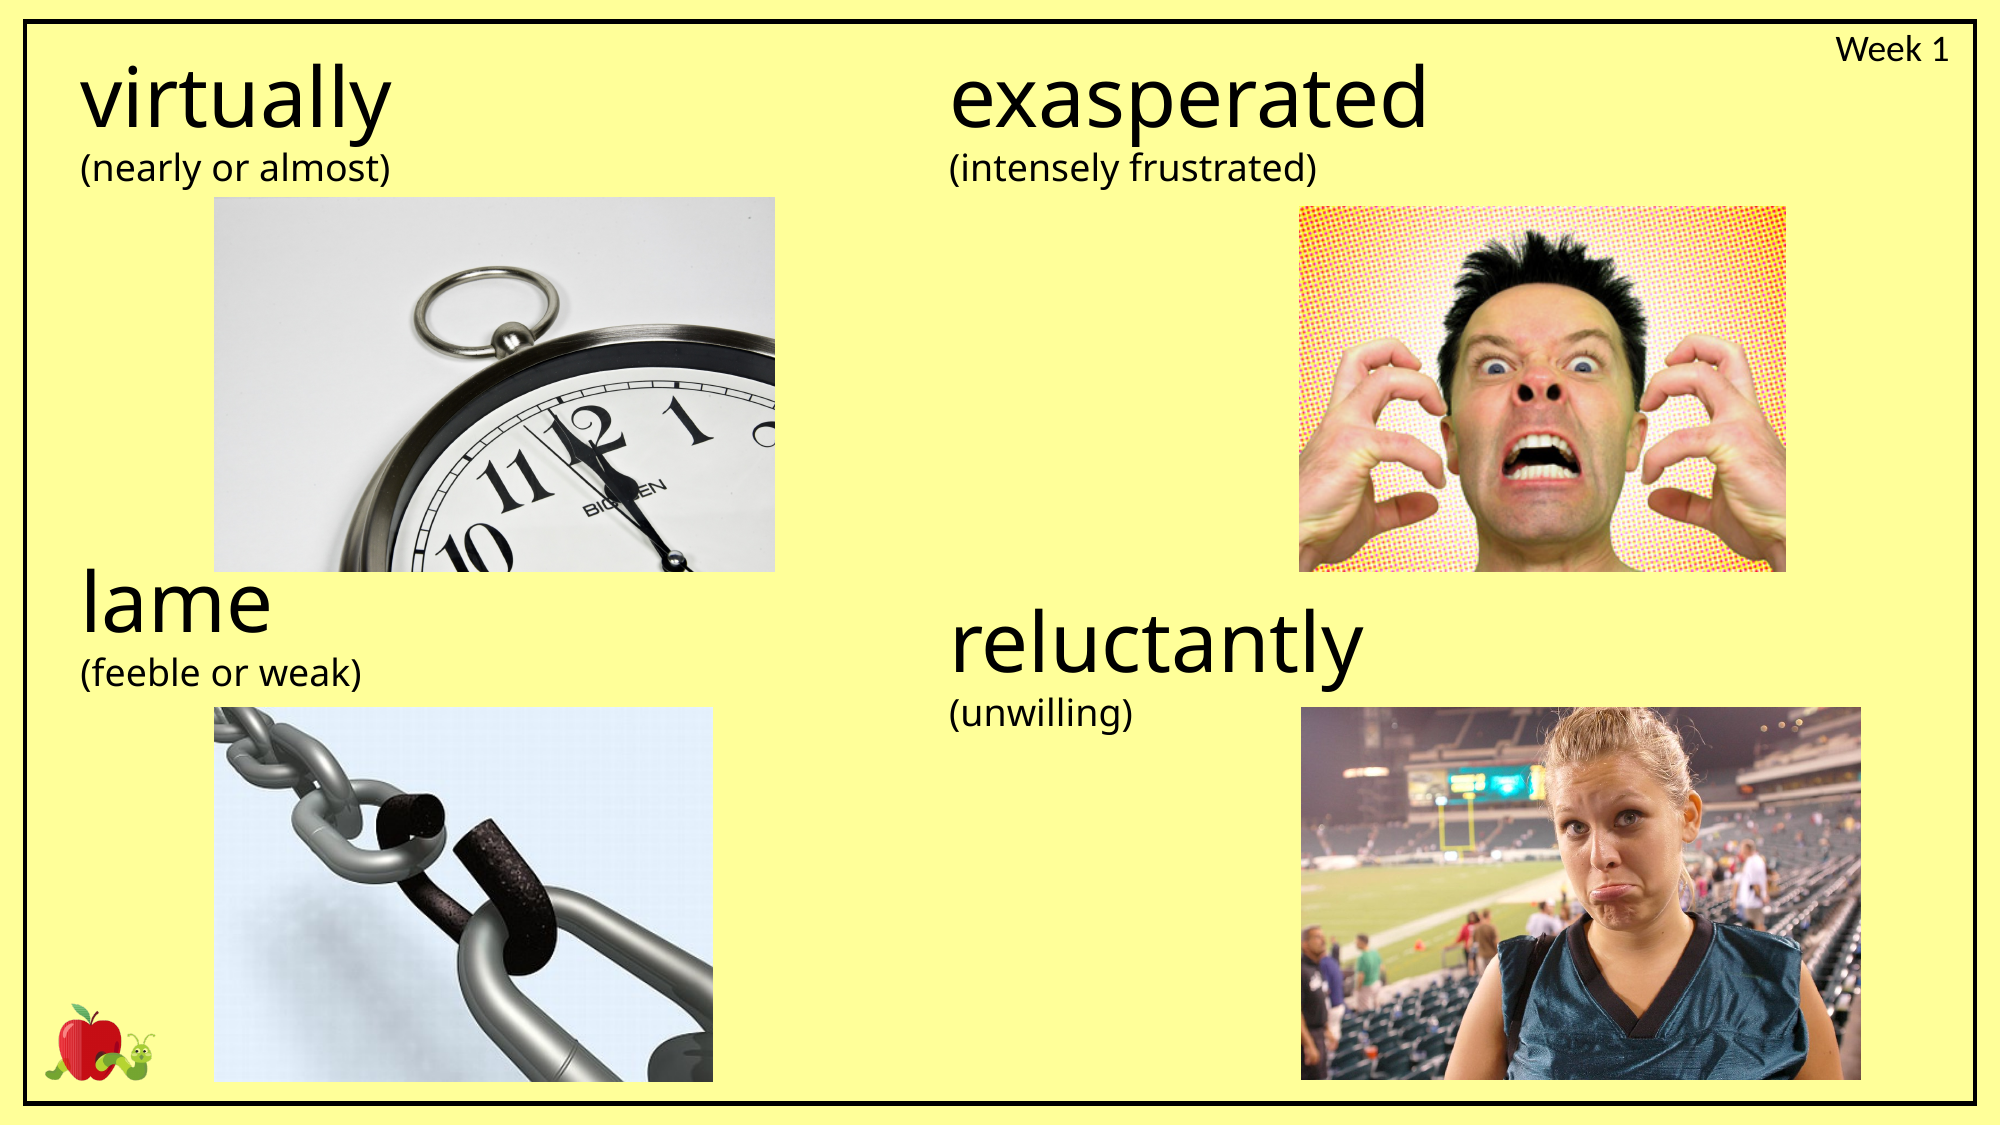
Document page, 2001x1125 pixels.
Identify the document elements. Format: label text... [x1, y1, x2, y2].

picture [37, 983, 157, 1103]
picture [214, 197, 775, 572]
picture [1301, 707, 1861, 1080]
text_box Week 1 [1820, 16, 1965, 20]
picture [214, 707, 713, 1082]
text_box [24, 20, 1976, 1105]
picture [1299, 206, 1786, 572]
